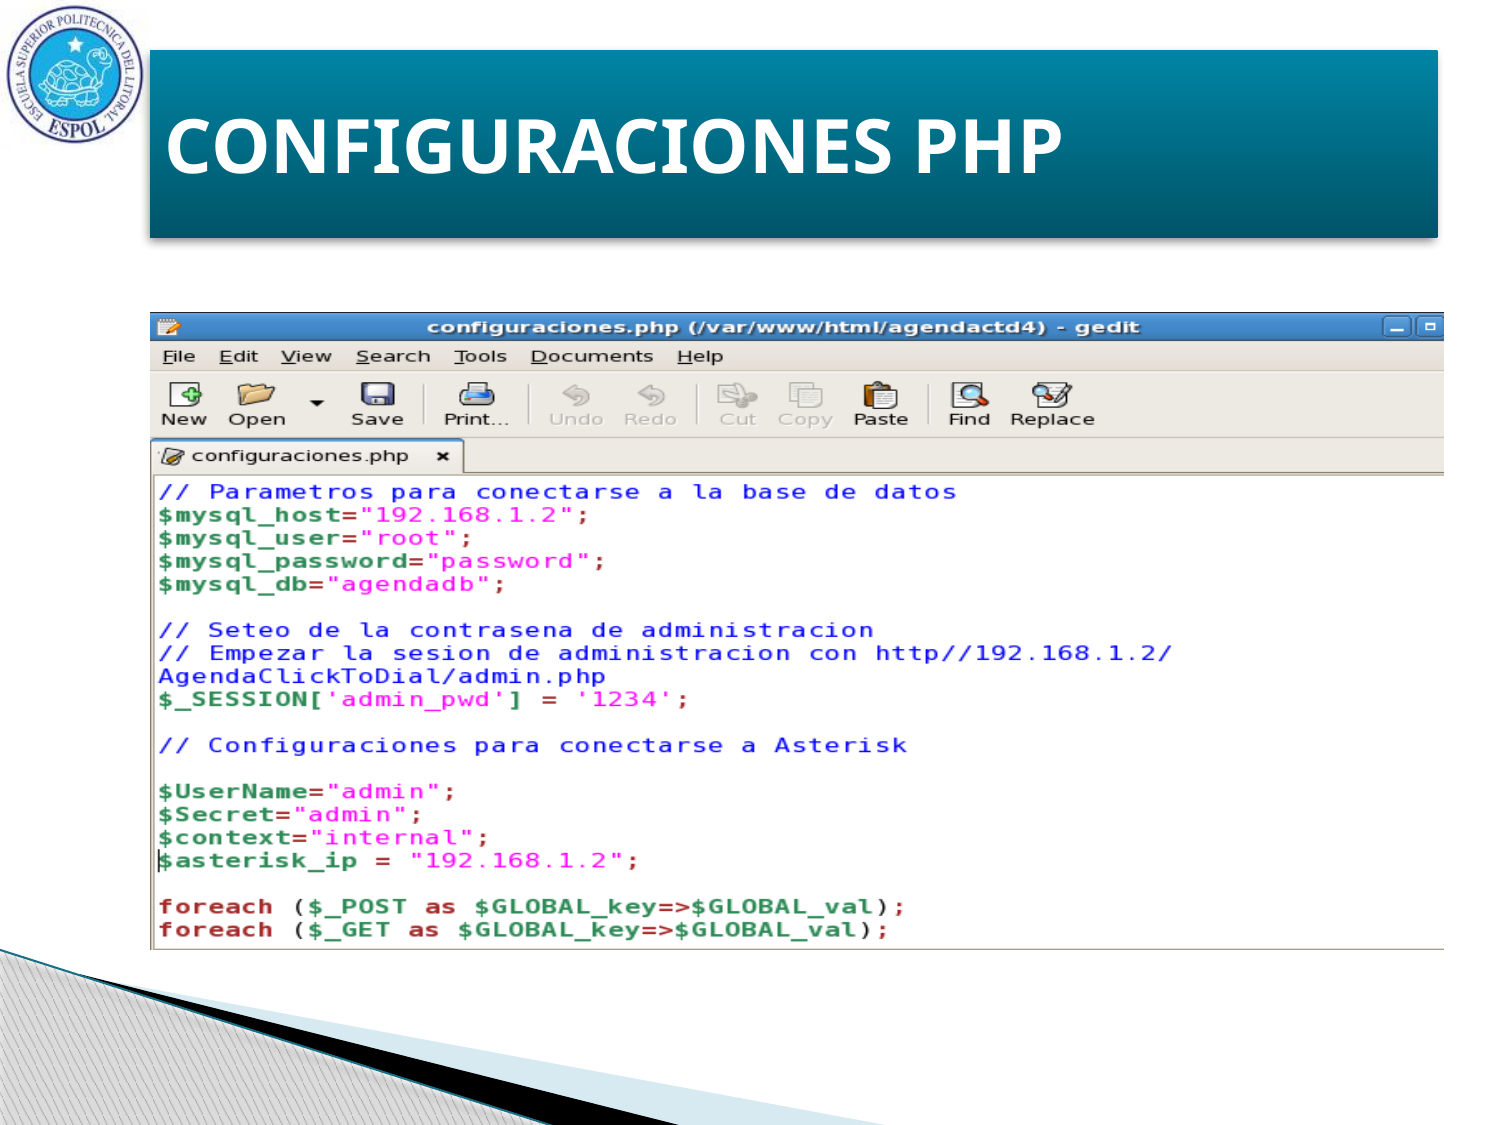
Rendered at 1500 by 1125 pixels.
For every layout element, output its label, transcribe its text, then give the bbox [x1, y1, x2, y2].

picture [0, 0, 151, 151]
picture [149, 312, 1444, 951]
title CONFIGURACIONES PHP [150, 50, 1438, 238]
